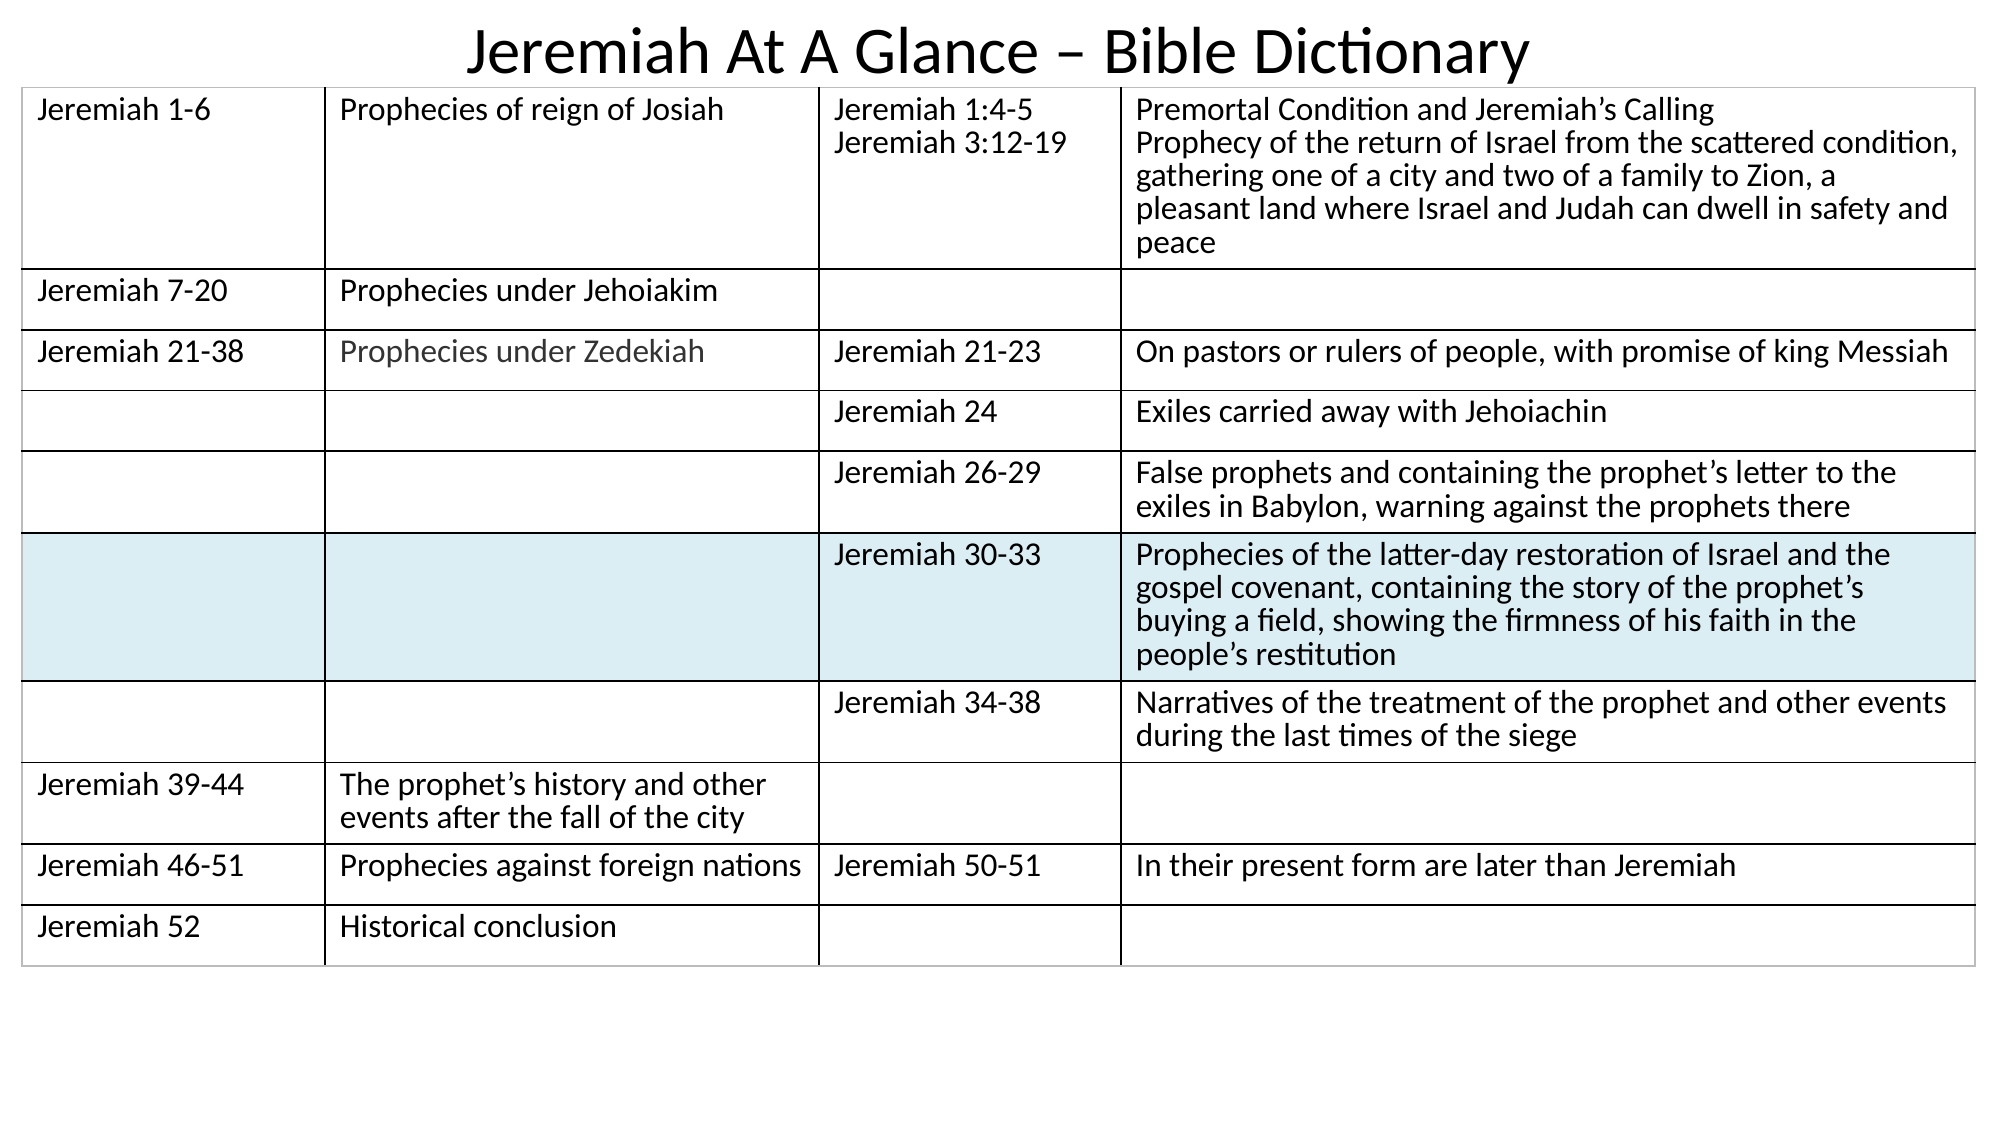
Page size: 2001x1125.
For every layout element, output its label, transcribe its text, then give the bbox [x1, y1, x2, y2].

table_cell [820, 906, 1120, 965]
table_cell On pastors or rulers of people, with promise of king Messiah [1122, 331, 1974, 390]
table_cell Prophecies against foreign nations [326, 845, 818, 904]
table_cell Jeremiah 24 [820, 391, 1120, 450]
table_cell Exiles carried away with Jehoiachin [1122, 391, 1974, 450]
table_cell Jeremiah 7-20 [23, 270, 324, 329]
table_cell [23, 534, 324, 680]
table_cell Jeremiah 30-33 [820, 534, 1120, 680]
table_cell In their present form are later than Jeremiah [1122, 845, 1974, 904]
table_cell [820, 270, 1120, 329]
table_cell [1122, 763, 1974, 843]
table_cell Prophecies under Jehoiakim [326, 270, 818, 329]
text_box Jeremiah At A Glance – Bible Dictionary [451, 0, 1713, 95]
table_cell Jeremiah 26-29 [820, 452, 1120, 532]
table_cell Jeremiah 21-38 [23, 331, 324, 390]
table_cell [326, 682, 818, 762]
table_cell Narratives of the treatment of the prophet and other events during the last times of the siege [1122, 682, 1974, 762]
table_cell Prophecies of the latter-day restoration of Israel and the gospel covenant, containing the story of the prophet’s buying a field, showing the firmness of his faith in the people’s restitution [1122, 534, 1974, 680]
table_cell Jeremiah 39-44 [23, 763, 324, 843]
table_cell [326, 391, 818, 450]
table_cell [23, 452, 324, 532]
table_cell The prophet’s history and other events after the fall of the city [326, 763, 818, 843]
table_cell Jeremiah 50-51 [820, 845, 1120, 904]
table_cell [326, 452, 818, 532]
table_header Jeremiah 1:4-5 Jeremiah 3:12-19 [820, 95, 1120, 268]
table_cell Jeremiah 52 [23, 906, 324, 965]
table_cell [326, 534, 818, 680]
table_cell [1122, 906, 1974, 965]
table_cell Jeremiah 21-23 [820, 331, 1120, 390]
table_cell [23, 682, 324, 762]
table_cell Jeremiah 34-38 [820, 682, 1120, 762]
table_cell [1122, 270, 1974, 329]
table_cell Historical conclusion [326, 906, 818, 965]
table_cell [820, 763, 1120, 843]
table_cell False prophets and containing the prophet’s letter to the exiles in Babylon, warning against the prophets there [1122, 452, 1974, 532]
table_cell [23, 391, 324, 450]
table_cell Jeremiah 46-51 [23, 845, 324, 904]
table_header Prophecies of reign of Josiah [326, 88, 818, 268]
table_header Jeremiah 1-6 [23, 88, 324, 268]
table_header Premortal Condition and Jeremiah’s Calling Prophecy of the return of Israel from the scattered condition, gathering one of a city and two of a family to Zion, a pleasant land where Israel and Judah can dwell in safety and peace [1122, 88, 1974, 268]
table_cell Prophecies under Zedekiah [326, 331, 818, 390]
